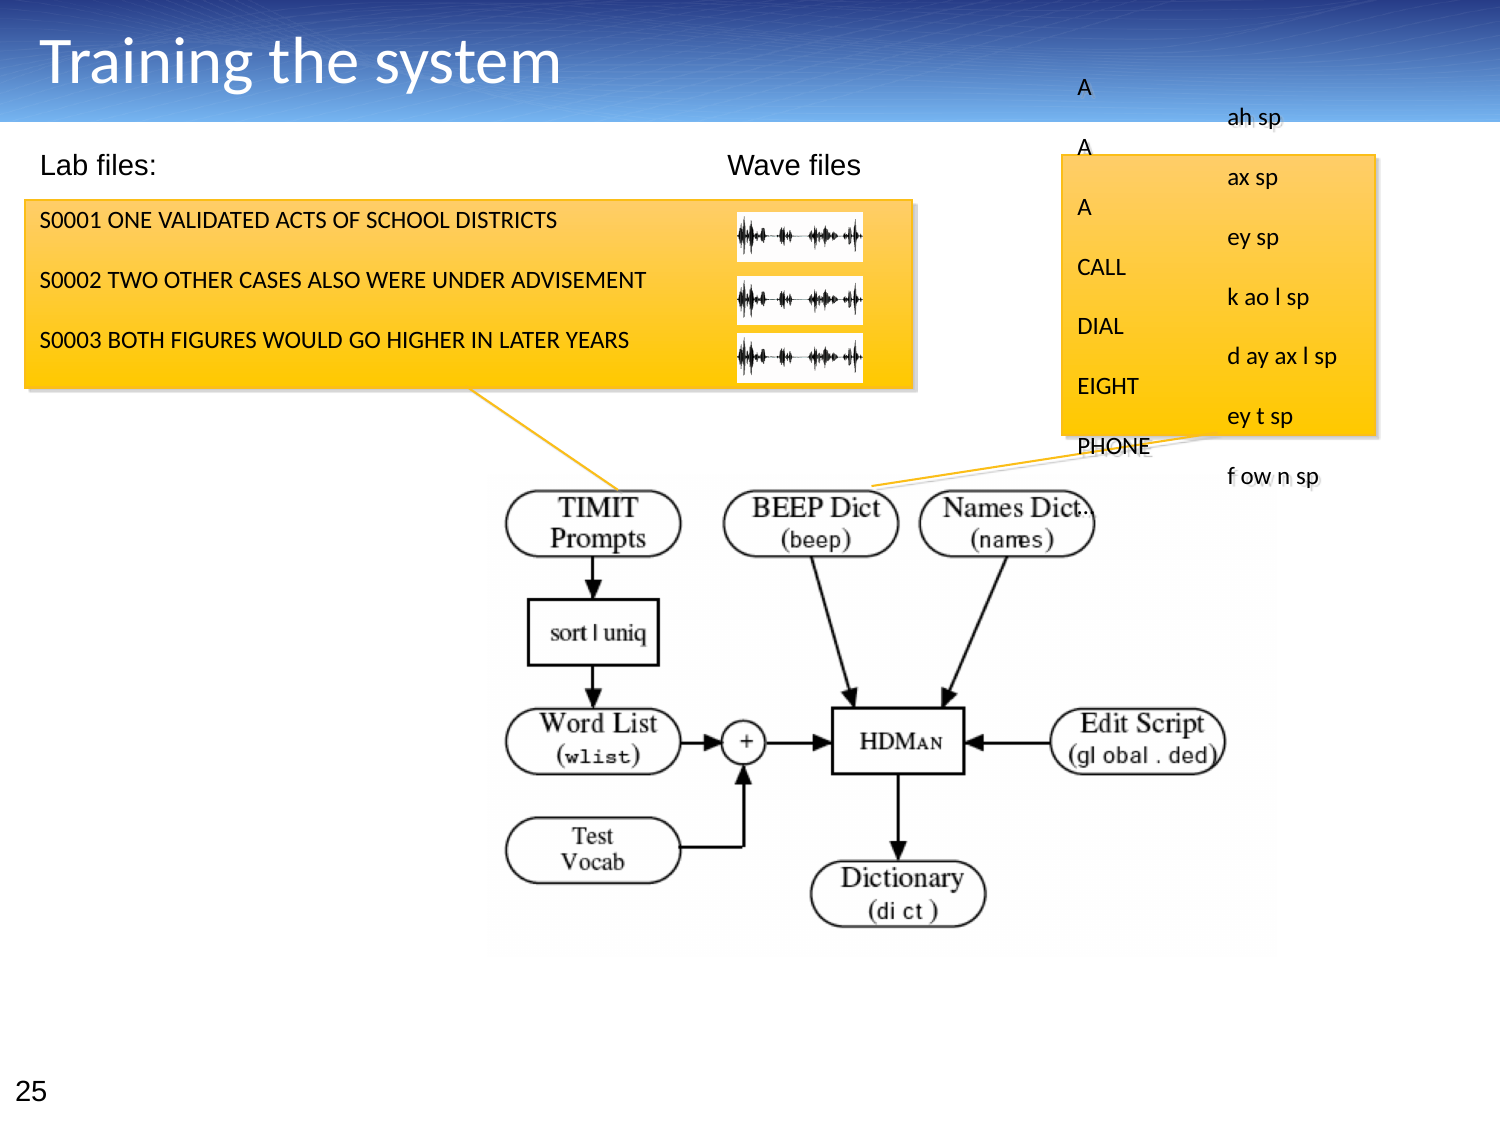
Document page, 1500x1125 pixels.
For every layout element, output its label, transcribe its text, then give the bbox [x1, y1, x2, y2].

text_box Lab files: [24, 139, 225, 189]
picture [736, 275, 863, 326]
picture [486, 474, 1277, 958]
text_box Wave files [712, 139, 925, 189]
slide_number 25 [0, 1064, 88, 1125]
picture [736, 211, 863, 262]
picture [736, 333, 863, 384]
title Training the system [24, 12, 1420, 105]
picture [0, 0, 1500, 122]
text_box S0001 ONE VALIDATED ACTS OF SCHOOL DISTRICTS S0002 TWO OTHER CASES ALSO WERE UNDER ADVISEMENT S0003 BOTH FIGURES WOULD GO HIGHER IN LATER YEARS [24, 200, 913, 474]
text_box A ah sp A ax sp A ey sp CALL k ao l sp DIAL d ay ax l sp EIGHT ey t sp PHONE f ow n sp … [950, 154, 1375, 474]
